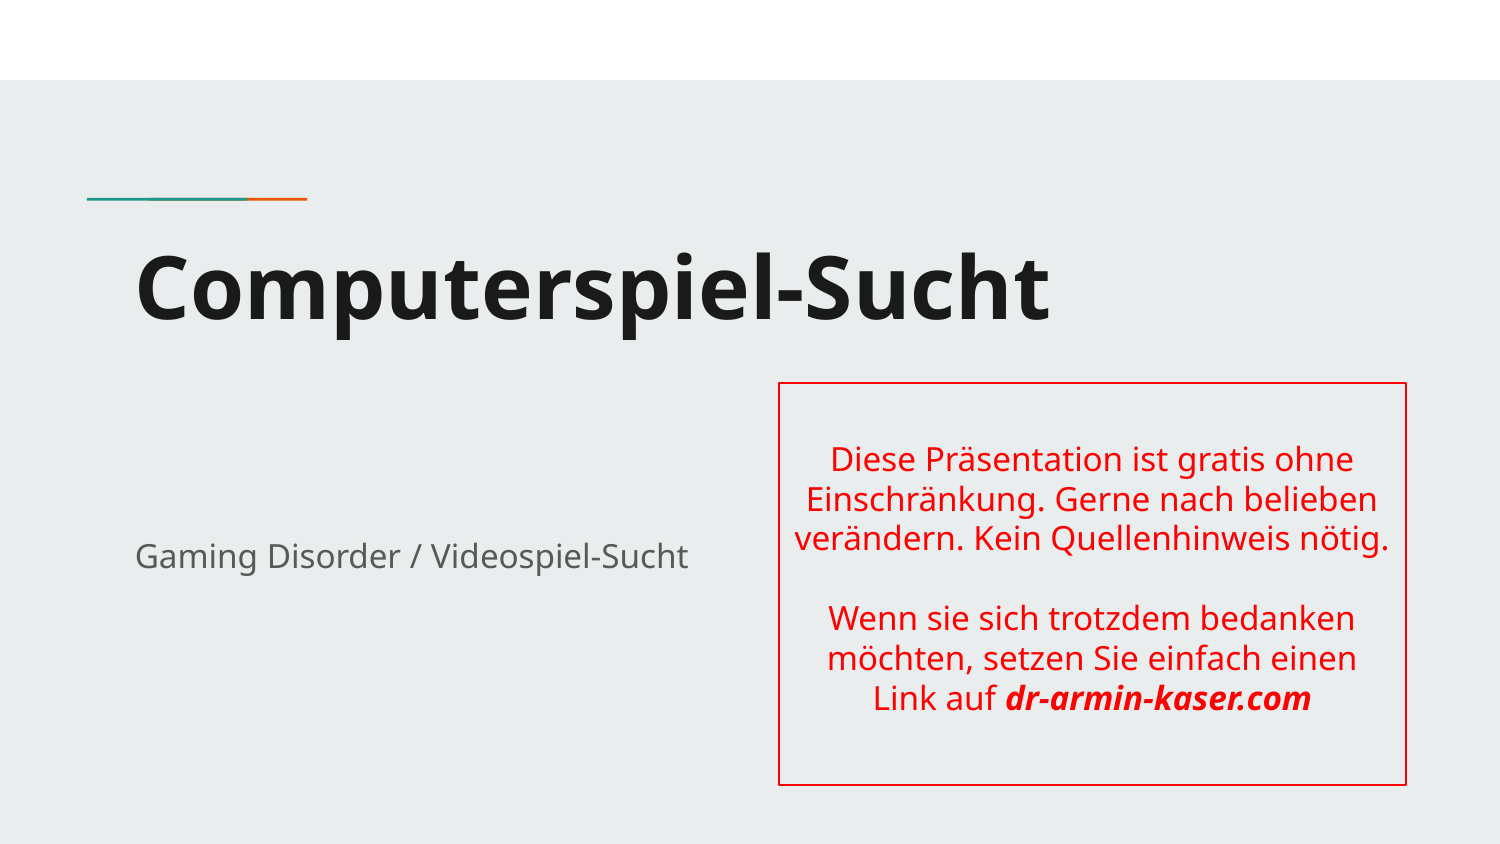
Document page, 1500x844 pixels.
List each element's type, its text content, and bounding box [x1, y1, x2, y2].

title Computerspiel-Sucht [119, 216, 1381, 490]
subtitle Diese Präsentation ist gratis ohne Einschränkung. Gerne nach belieben verändern. Kein Quellenhinweis nötig. Wenn sie sich trotzdem bedanken möchten, setzen Sie einfach einen Link auf dr-armin-kaser.com [779, 382, 1406, 785]
subtitle Gaming Disorder / Videospiel-Sucht [119, 520, 779, 610]
